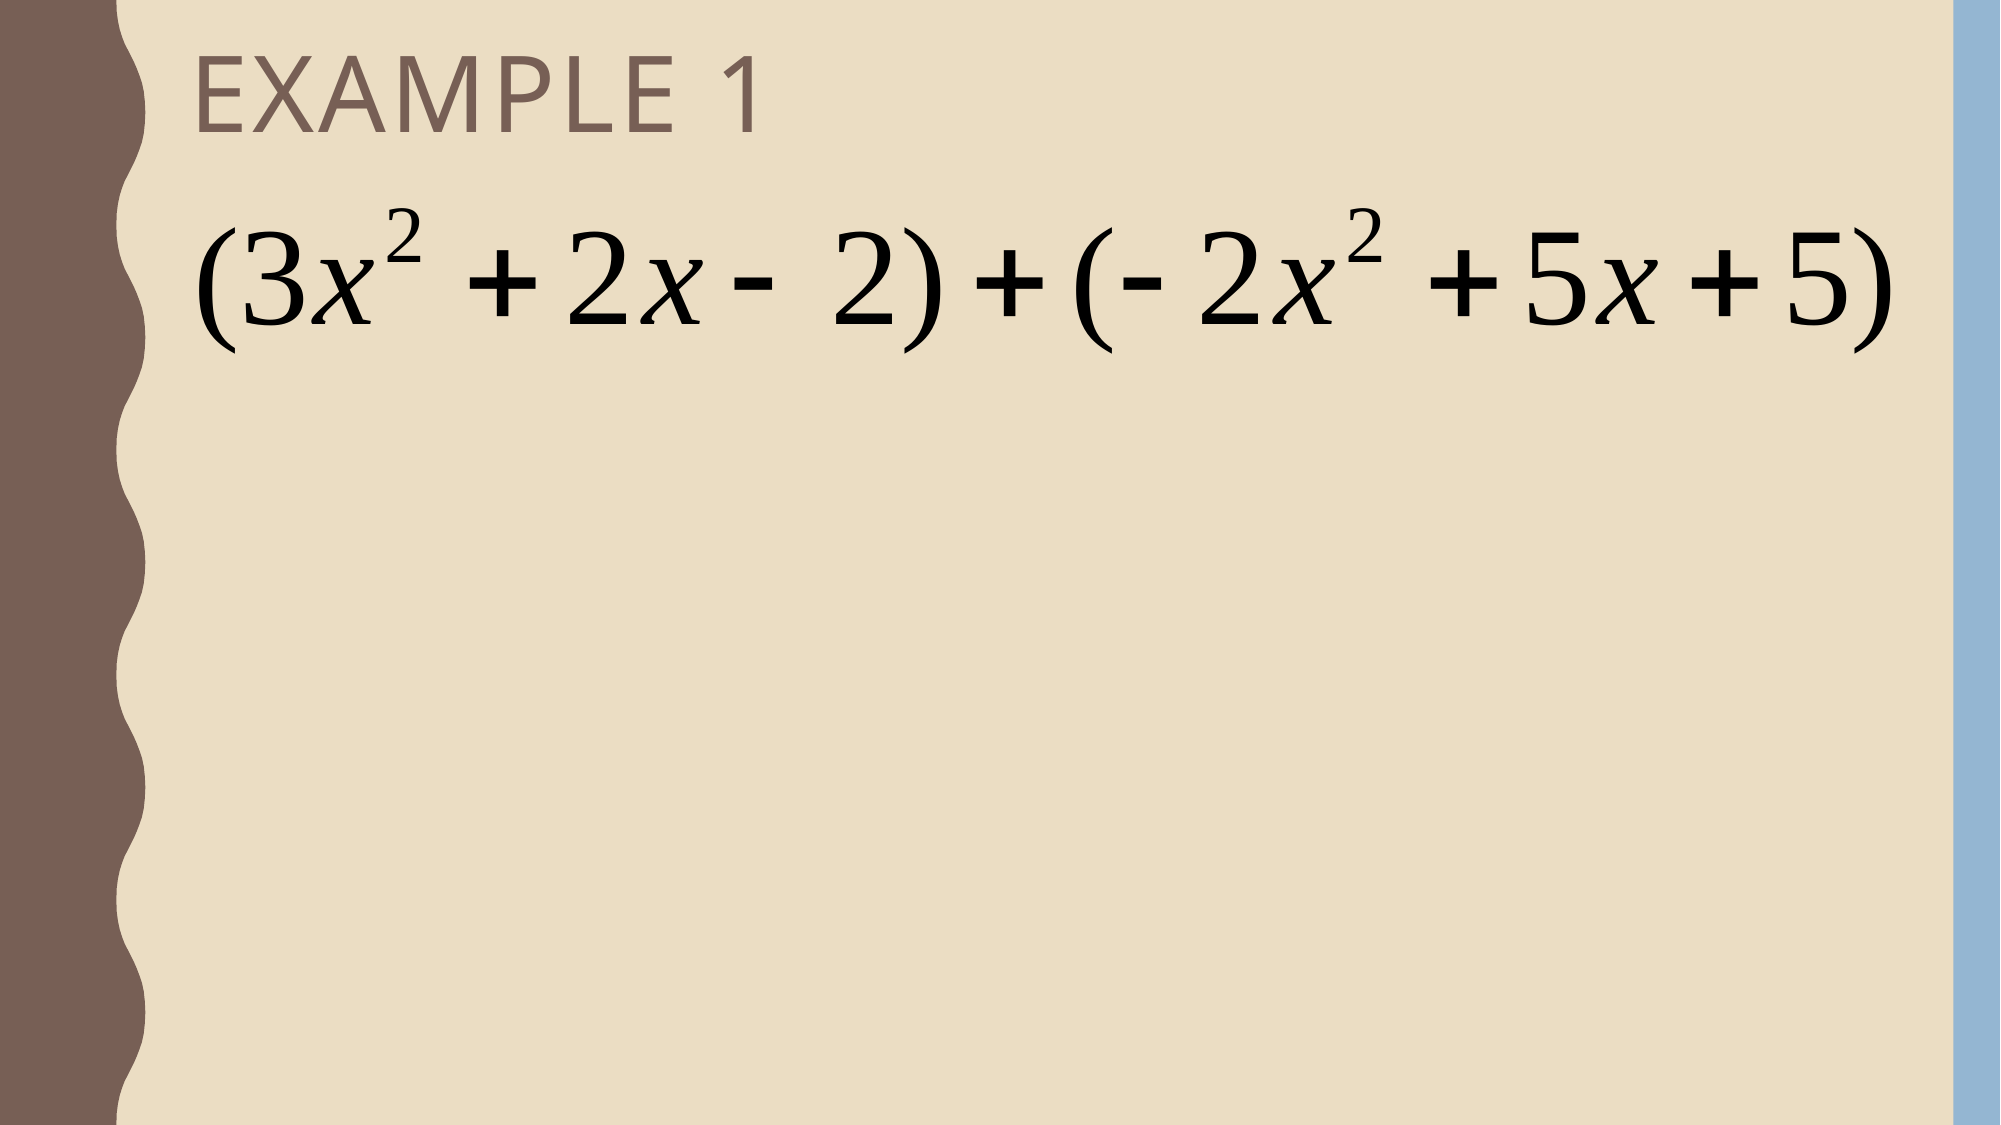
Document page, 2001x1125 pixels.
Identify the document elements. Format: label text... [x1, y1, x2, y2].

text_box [174, 173, 1918, 383]
title Example 1 [174, 33, 1845, 173]
